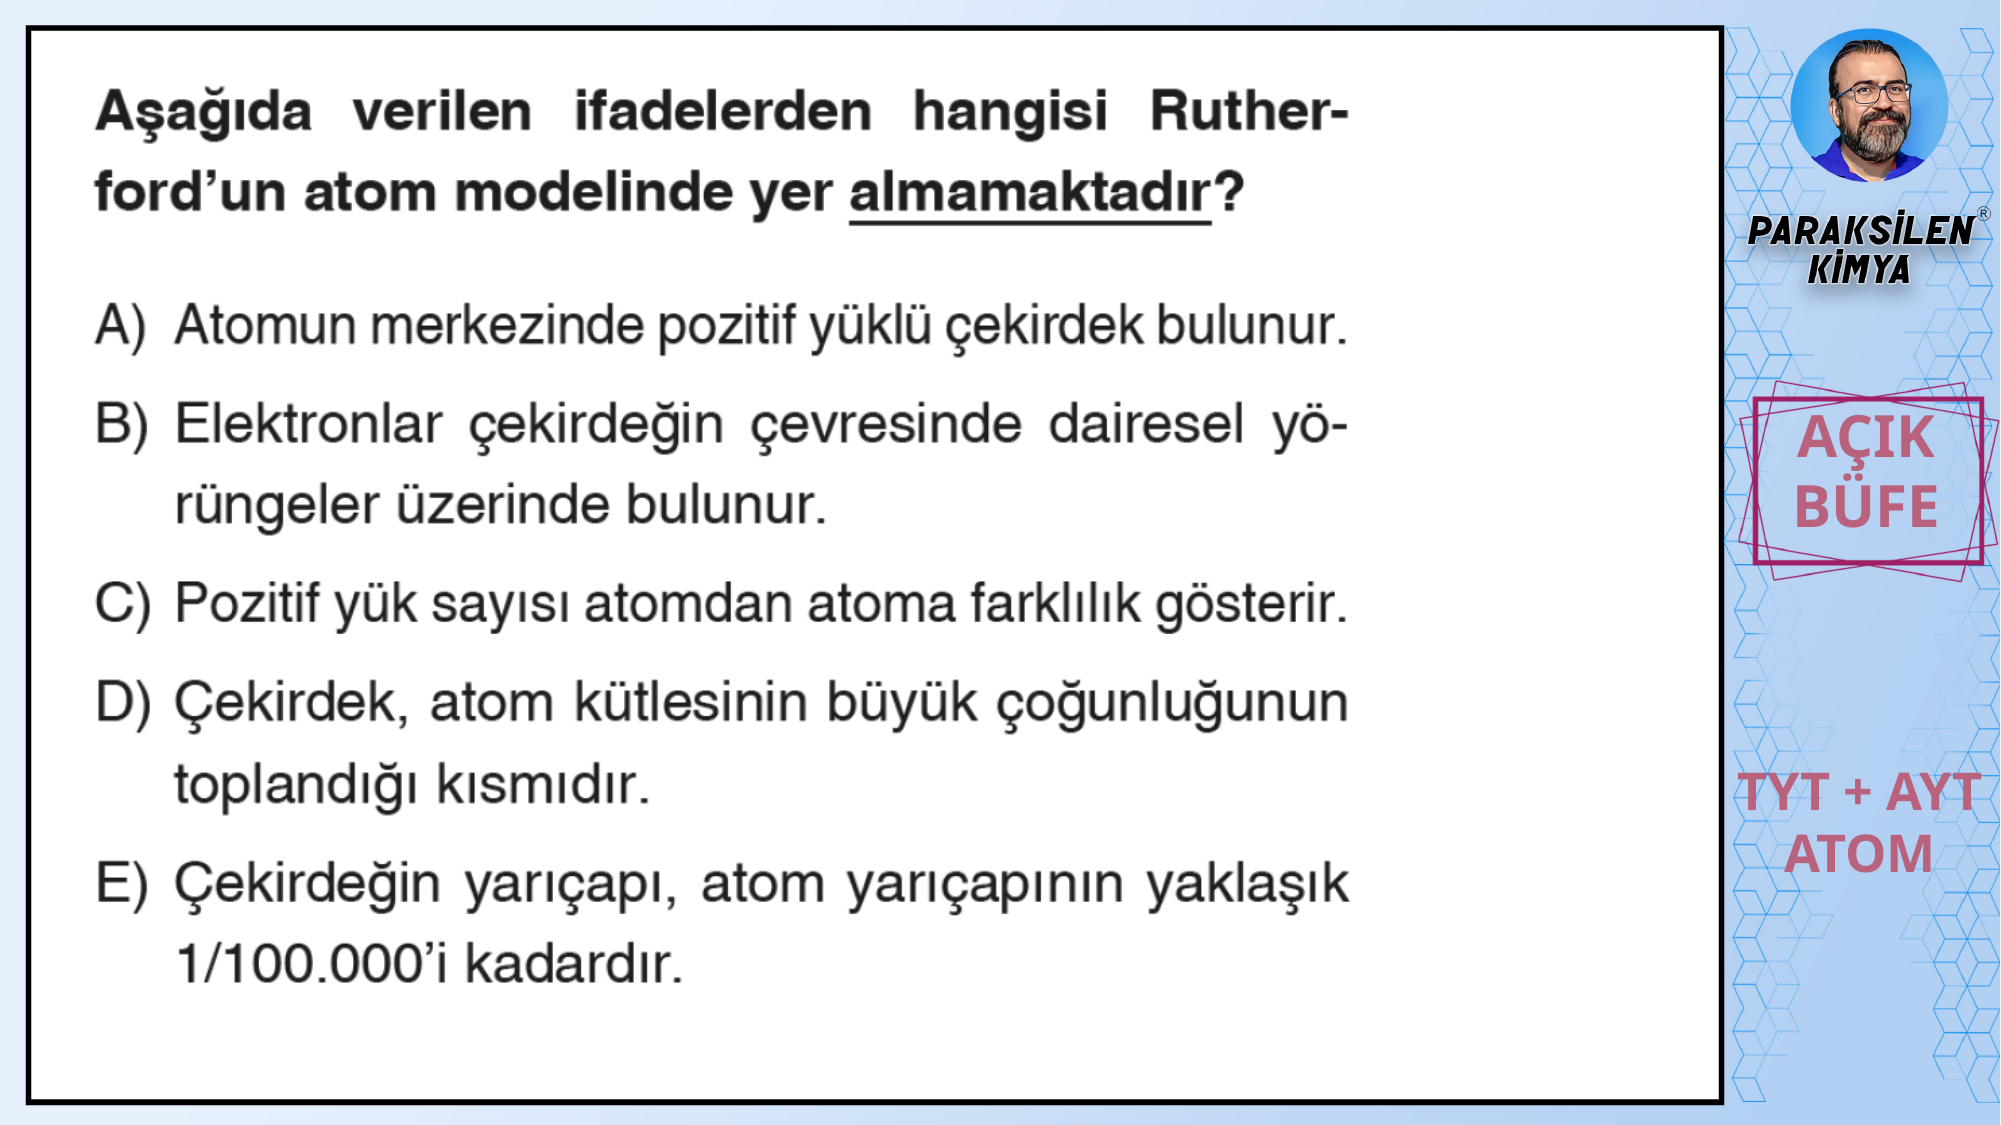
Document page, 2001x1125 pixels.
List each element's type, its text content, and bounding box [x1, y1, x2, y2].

text_box AÇIK BÜFE [1755, 392, 1977, 547]
picture [0, 0, 2001, 1125]
text_box TYT + AYT ATOM [1719, 750, 2000, 891]
